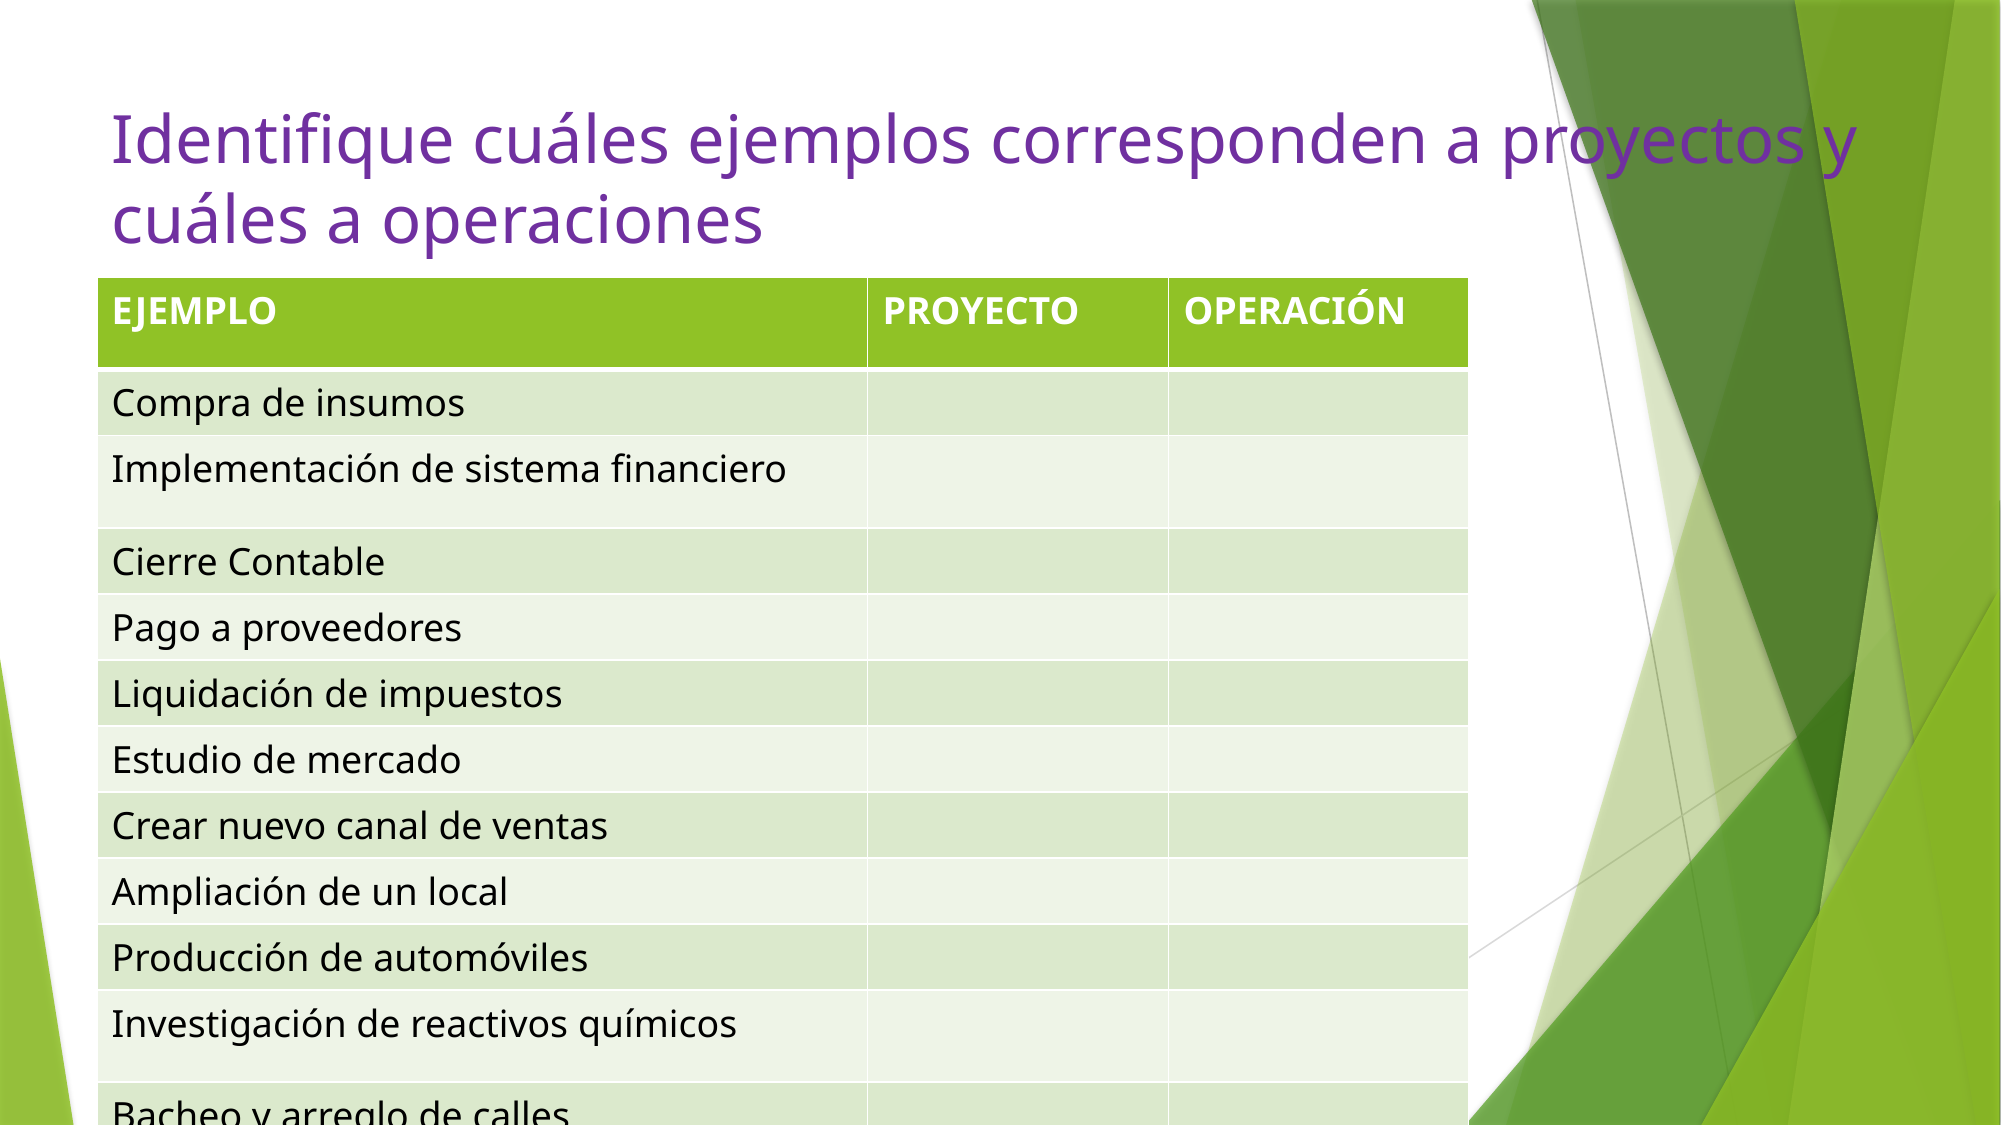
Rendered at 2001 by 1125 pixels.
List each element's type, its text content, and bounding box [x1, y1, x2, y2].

table_cell Implementación de sistema financiero [98, 436, 867, 527]
table_cell [868, 793, 1168, 857]
table_cell Crear nuevo canal de ventas [98, 793, 867, 857]
table_cell [868, 727, 1168, 791]
table_cell [1169, 991, 1468, 1081]
table_cell [1169, 859, 1468, 923]
table_header OPERACIÓN [1169, 278, 1468, 367]
table_cell [868, 991, 1168, 1081]
table_cell [1169, 1083, 1468, 1125]
table_cell [1169, 661, 1468, 725]
table_cell [1169, 595, 1468, 659]
table_cell [1169, 436, 1468, 527]
table_header EJEMPLO [98, 278, 867, 367]
table_cell [1169, 372, 1468, 435]
table_cell Producción de automóviles [98, 925, 867, 989]
table_cell [868, 436, 1168, 527]
table_cell [868, 859, 1168, 923]
table_cell [868, 661, 1168, 725]
table_cell [868, 925, 1168, 989]
table_cell Pago a proveedores [98, 595, 867, 659]
table_cell [1169, 727, 1468, 791]
table_cell Liquidación de impuestos [98, 661, 867, 725]
table_cell [1169, 925, 1468, 989]
table_cell Cierre Contable [98, 529, 867, 593]
table_cell Investigación de reactivos químicos [98, 991, 867, 1081]
table_cell [868, 529, 1168, 593]
table_cell Bacheo y arreglo de calles [98, 1083, 867, 1125]
table_cell Estudio de mercado [98, 727, 867, 791]
table_cell [868, 1083, 1168, 1125]
table_cell [1169, 793, 1468, 857]
table_cell [868, 372, 1168, 435]
table_cell Ampliación de un local [98, 859, 867, 923]
table_cell [1169, 529, 1468, 593]
table_cell [868, 595, 1168, 659]
table_cell Compra de insumos [98, 372, 867, 435]
title Identifique cuáles ejemplos corresponden a proyectos y cuáles a operaciones [96, 89, 2000, 166]
table_header PROYECTO [868, 278, 1168, 367]
